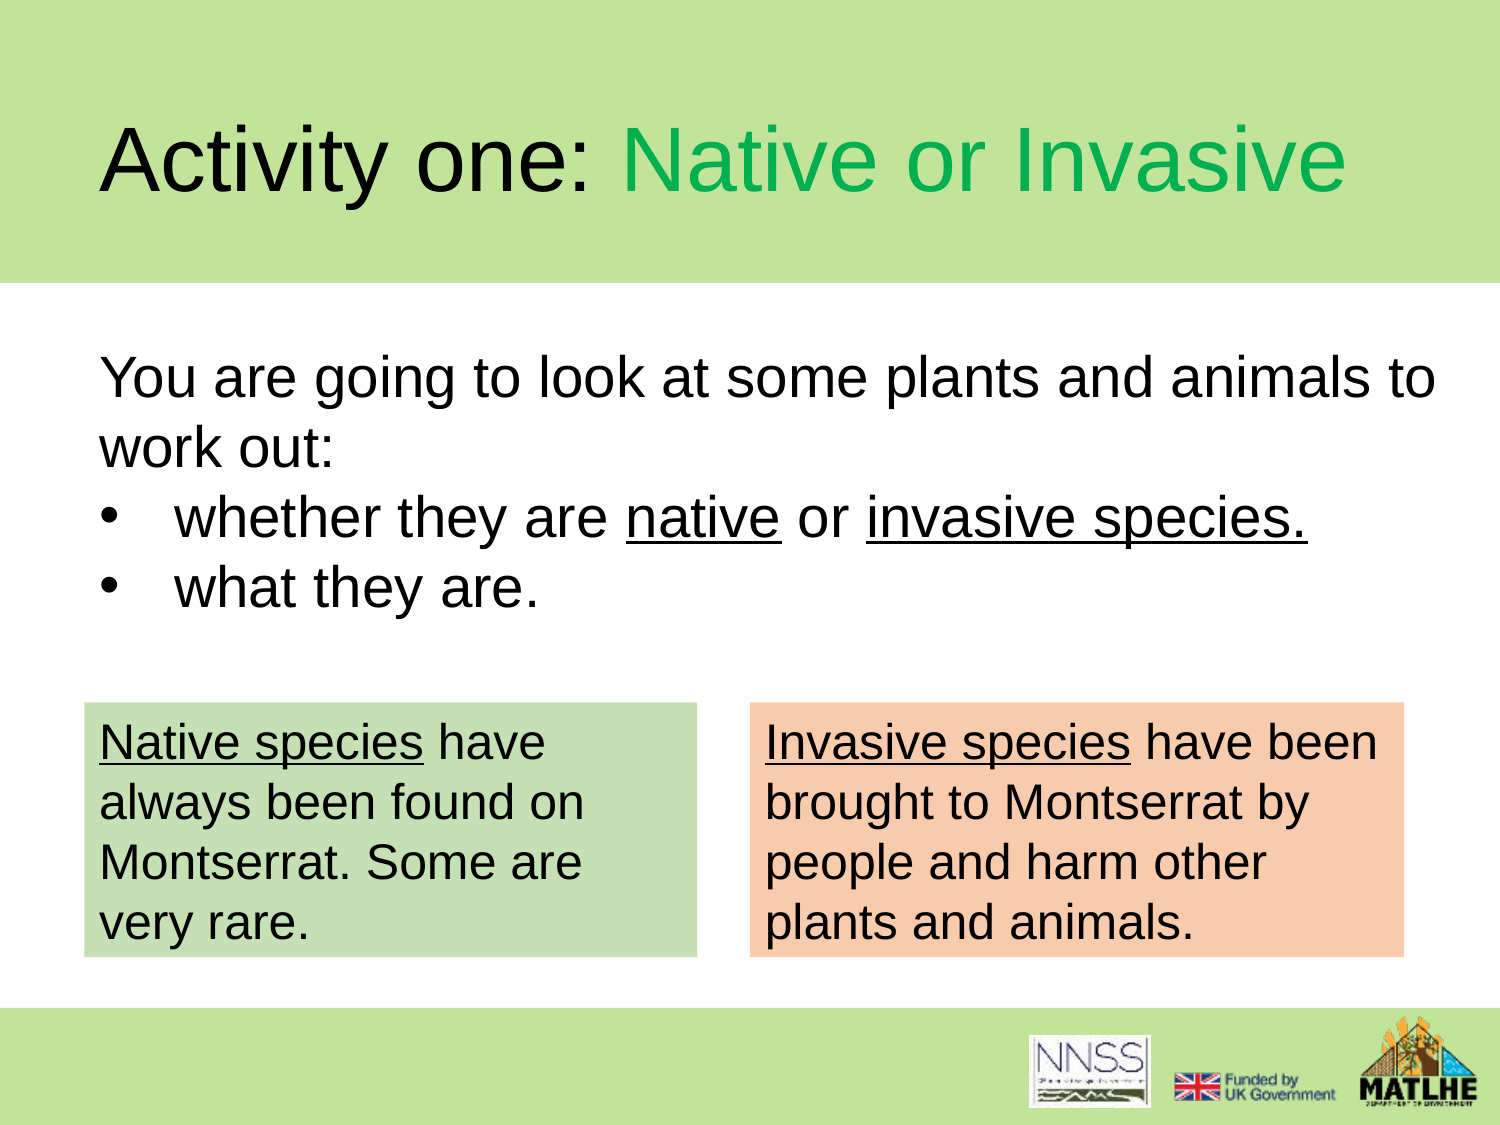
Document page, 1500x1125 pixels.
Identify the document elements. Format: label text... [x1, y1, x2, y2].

picture [1028, 1034, 1151, 1108]
picture [1172, 1016, 1500, 1109]
text_box Native species have always been found on Montserrat. Some are very rare. [84, 702, 698, 958]
text_box [0, 0, 1500, 283]
text_box Invasive species have been brought to Montserrat by people and harm other plants and animals. [749, 702, 1405, 958]
text_box Activity one: Native or Invasive You are going to look at some plants and animals to work out: whether they are native or invasive species. what they are. [84, 92, 1500, 697]
text_box [0, 1007, 1500, 1125]
